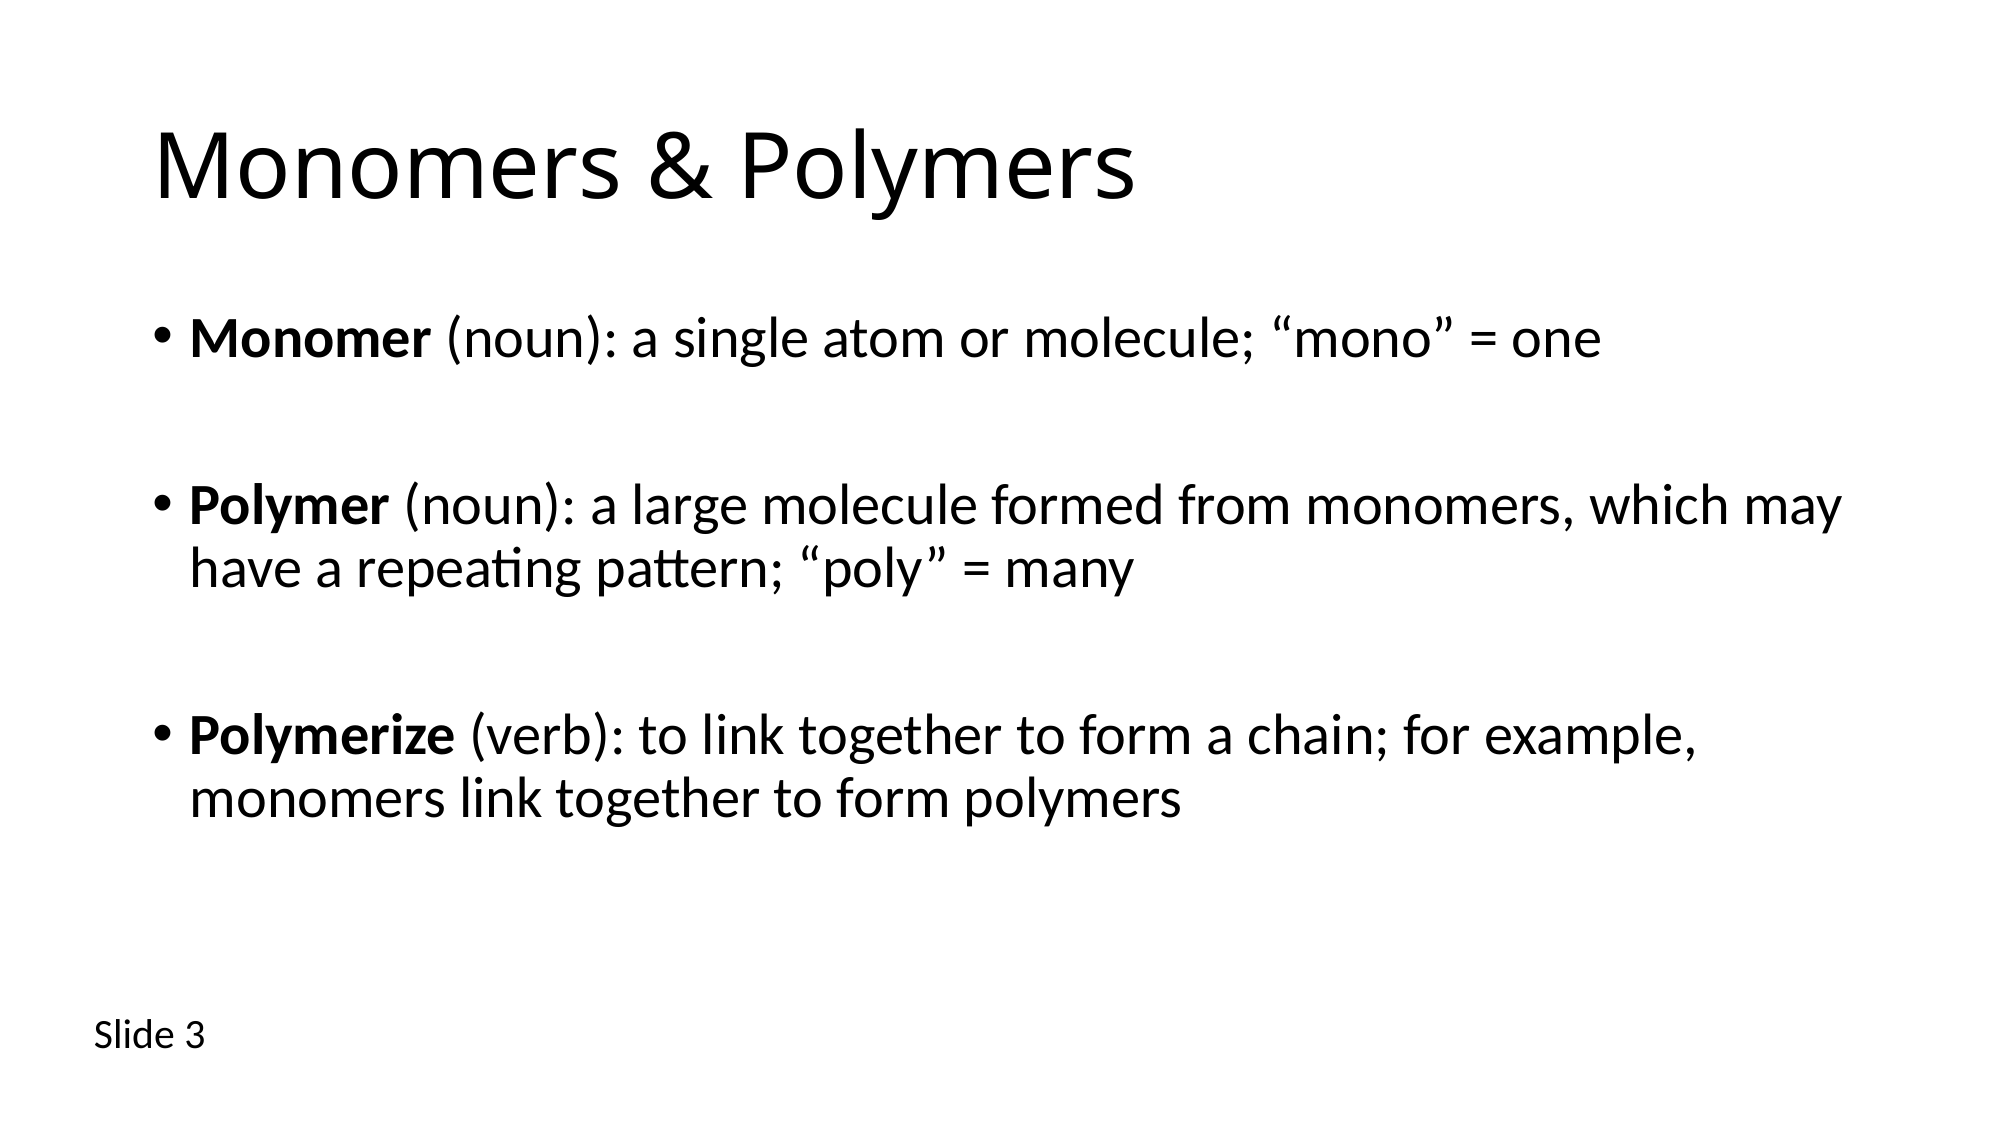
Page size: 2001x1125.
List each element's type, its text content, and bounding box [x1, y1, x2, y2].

text_box Slide 3 [78, 999, 274, 1065]
list Monomer (noun): a single atom or molecule; “mono” = one Polymer (noun): a large molecule formed from monomers, which may have a repeating pattern; “poly” = many Polymerize (verb): to link together to form a chain; for example, monomers link together to form polymers [137, 299, 1863, 1014]
title Monomers & Polymers [137, 59, 1863, 278]
